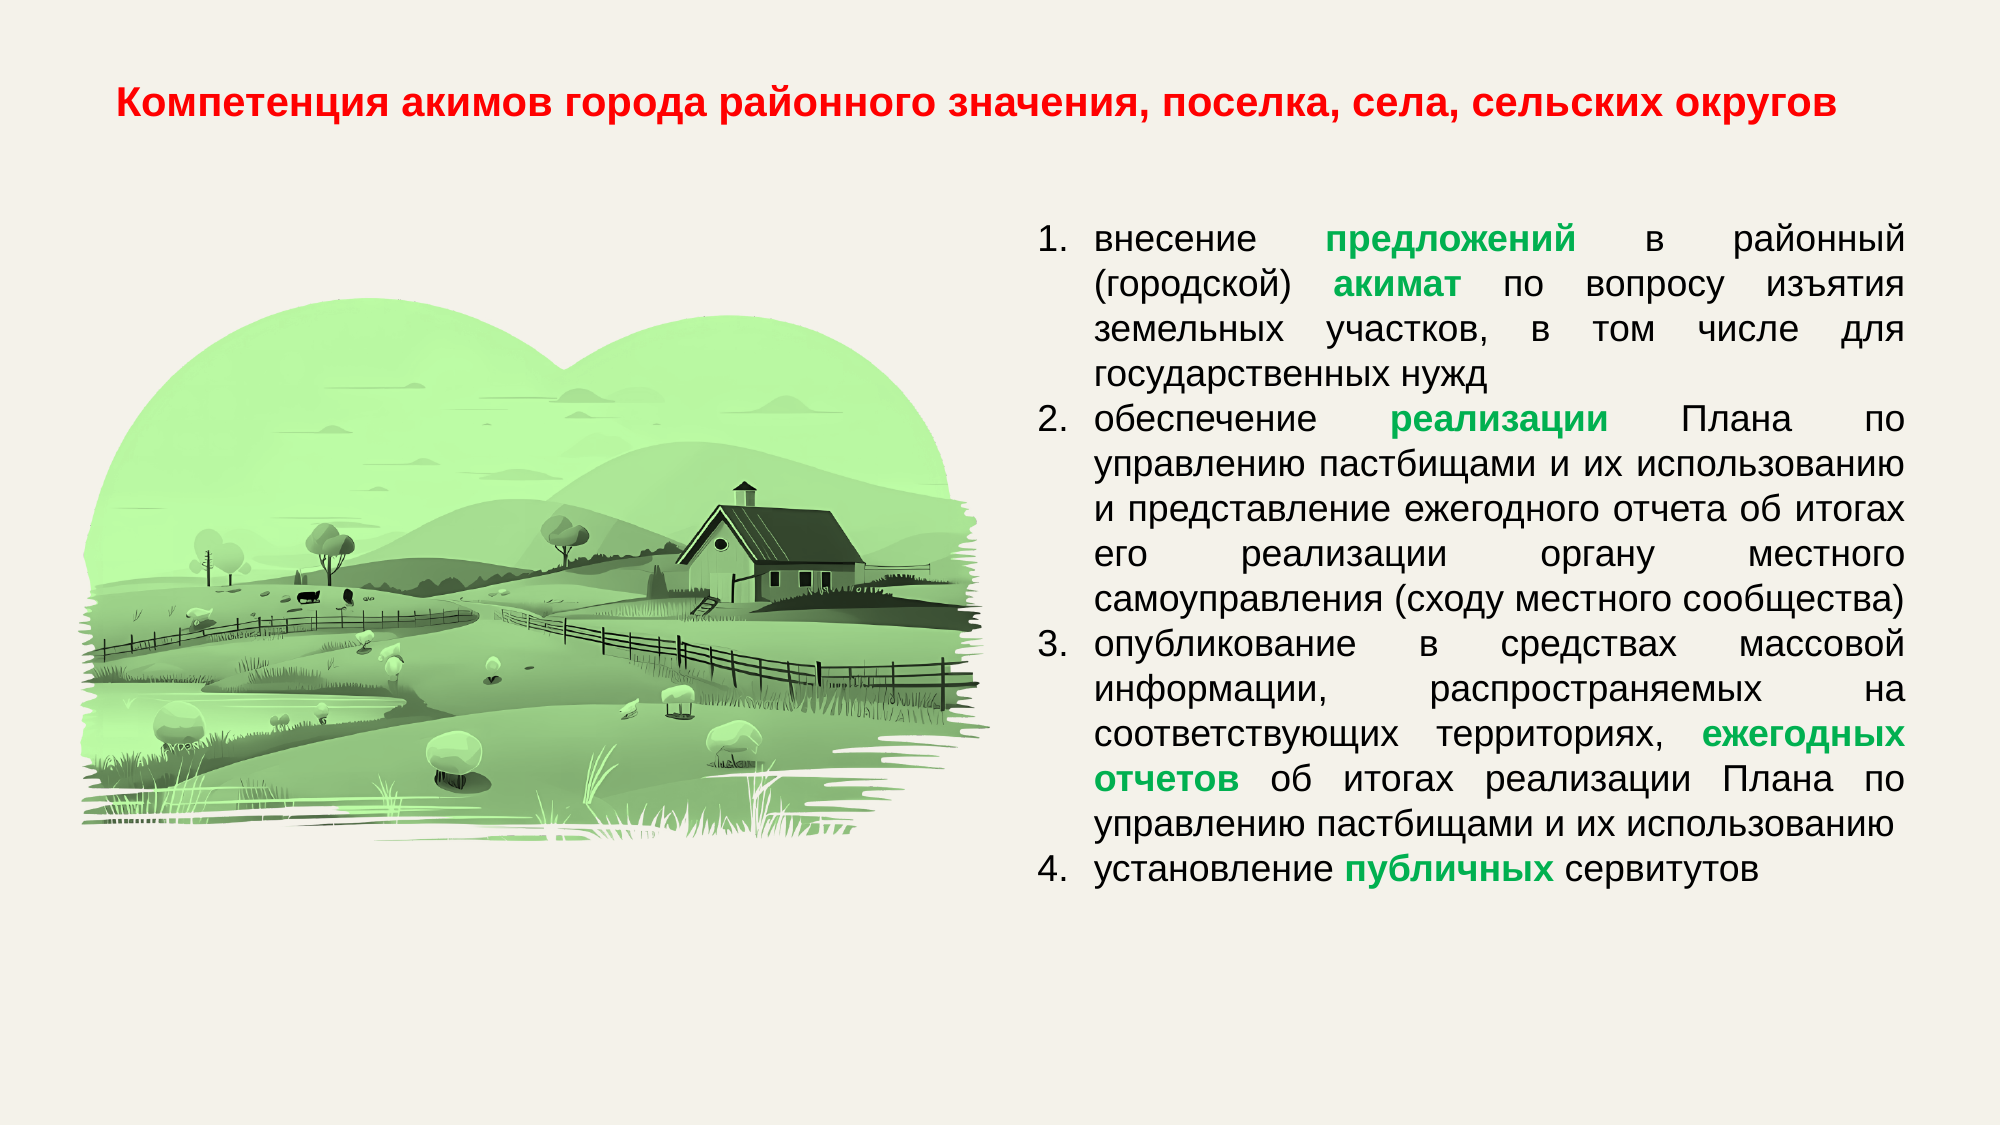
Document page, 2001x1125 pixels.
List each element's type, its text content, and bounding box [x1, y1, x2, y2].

picture [32, 68, 1024, 1060]
text_box внесение предложений в районный (городской) акимат по вопросу изъятия земельных участков, в том числе для государственных нужд обеспечение реализации Плана по управлению пастбищами и их использованию и представление ежегодного отчета об итогах его реализации органу местного самоуправления (сходу местного сообщества) опубликование в средствах массовой информации, распространяемых на соответствующих территориях, ежегодных отчетов об итогах реализации Плана по управлению пастбищами и их использованию установление публичных сервитутов [1024, 206, 1921, 897]
text_box Компетенция акимов города районного значения, поселка, села, сельских округов [101, 67, 1857, 132]
